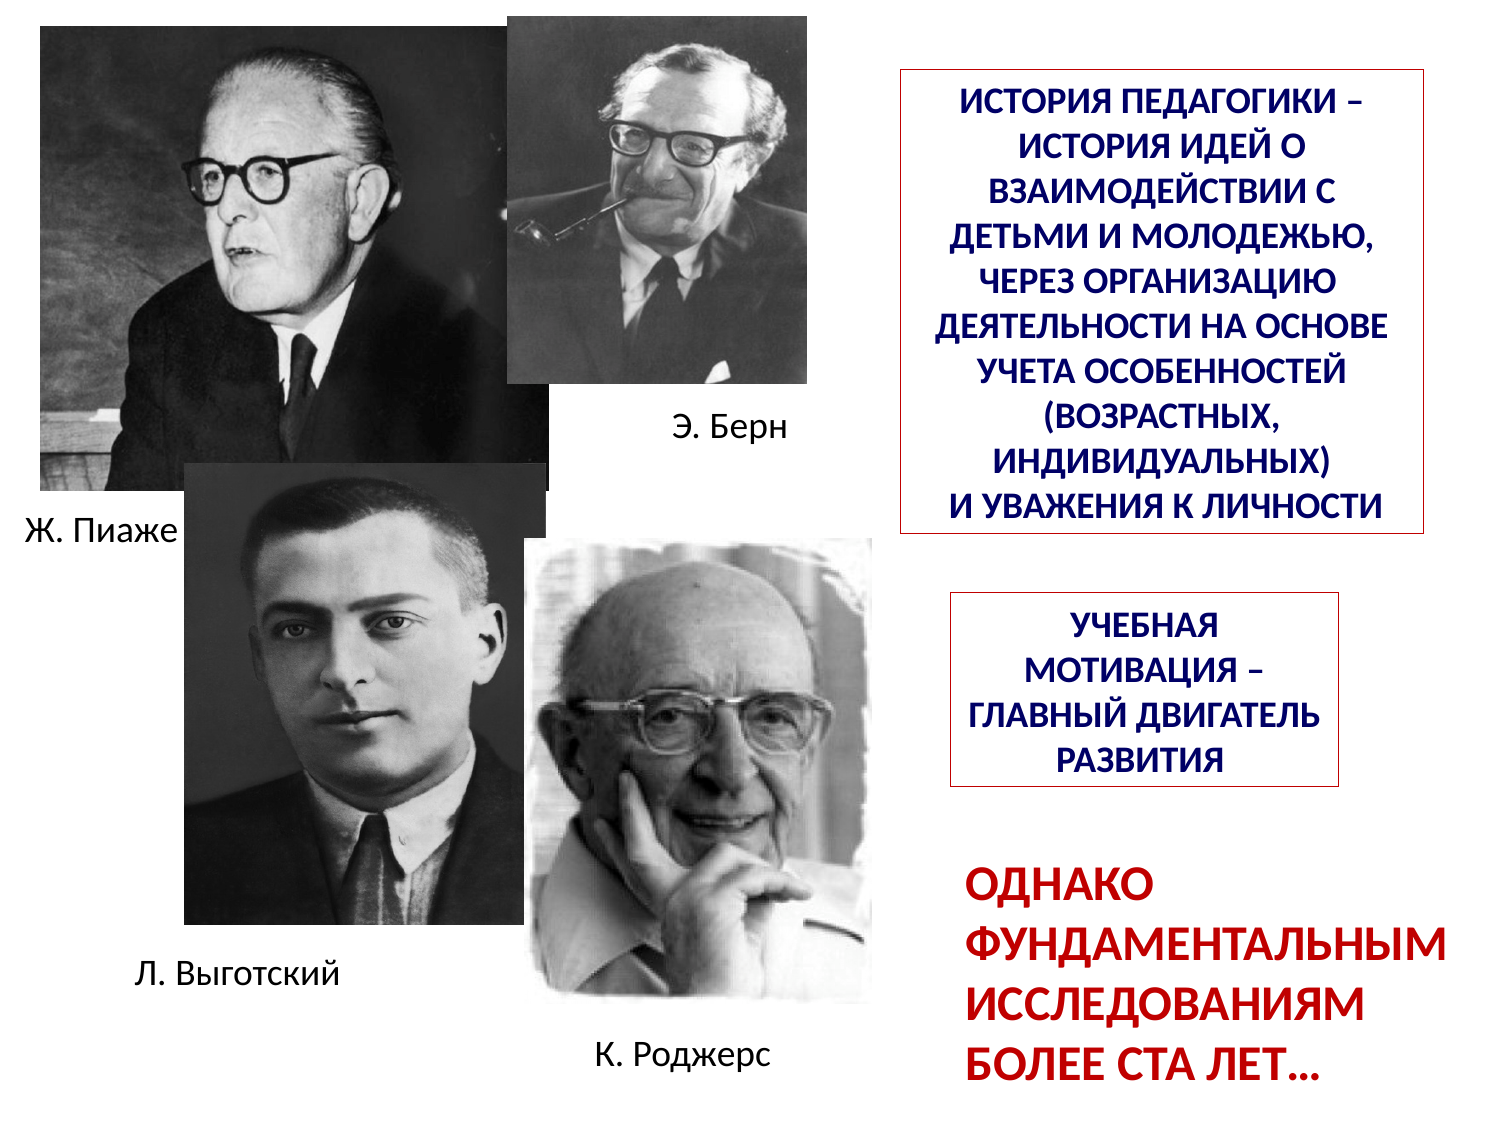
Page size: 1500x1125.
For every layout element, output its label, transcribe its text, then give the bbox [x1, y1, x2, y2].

text_box УЧЕБНАЯ МОТИВАЦИЯ – ГЛАВНЫЙ ДВИГАТЕЛЬ РАЗВИТИЯ [950, 592, 1339, 787]
text_box Л. Выготский [119, 941, 380, 1001]
text_box ОДНАКО ФУНДАМЕНТАЛЬНЫМ ИССЛЕДОВАНИЯМ БОЛЕЕ СТА ЛЕТ… [950, 842, 1473, 1098]
text_box ИСТОРИЯ ПЕДАГОГИКИ – ИСТОРИЯ ИДЕЙ О ВЗАИМОДЕЙСТВИИ С ДЕТЬМИ И МОЛОДЕЖЬЮ, ЧЕРЕЗ ОРГАНИЗАЦИЮ ДЕЯТЕЛЬНОСТИ НА ОСНОВЕ УЧЕТА ОСОБЕННОСТЕЙ (ВОЗРАСТНЫХ, ИНДИВИДУАЛЬНЫХ) И УВАЖЕНИЯ К ЛИЧНОСТИ [900, 69, 1424, 534]
text_box Ж. Пиаже [10, 497, 184, 558]
picture [40, 16, 872, 1004]
text_box Э. Берн [657, 393, 894, 453]
text_box К. Роджерс [579, 1021, 817, 1082]
